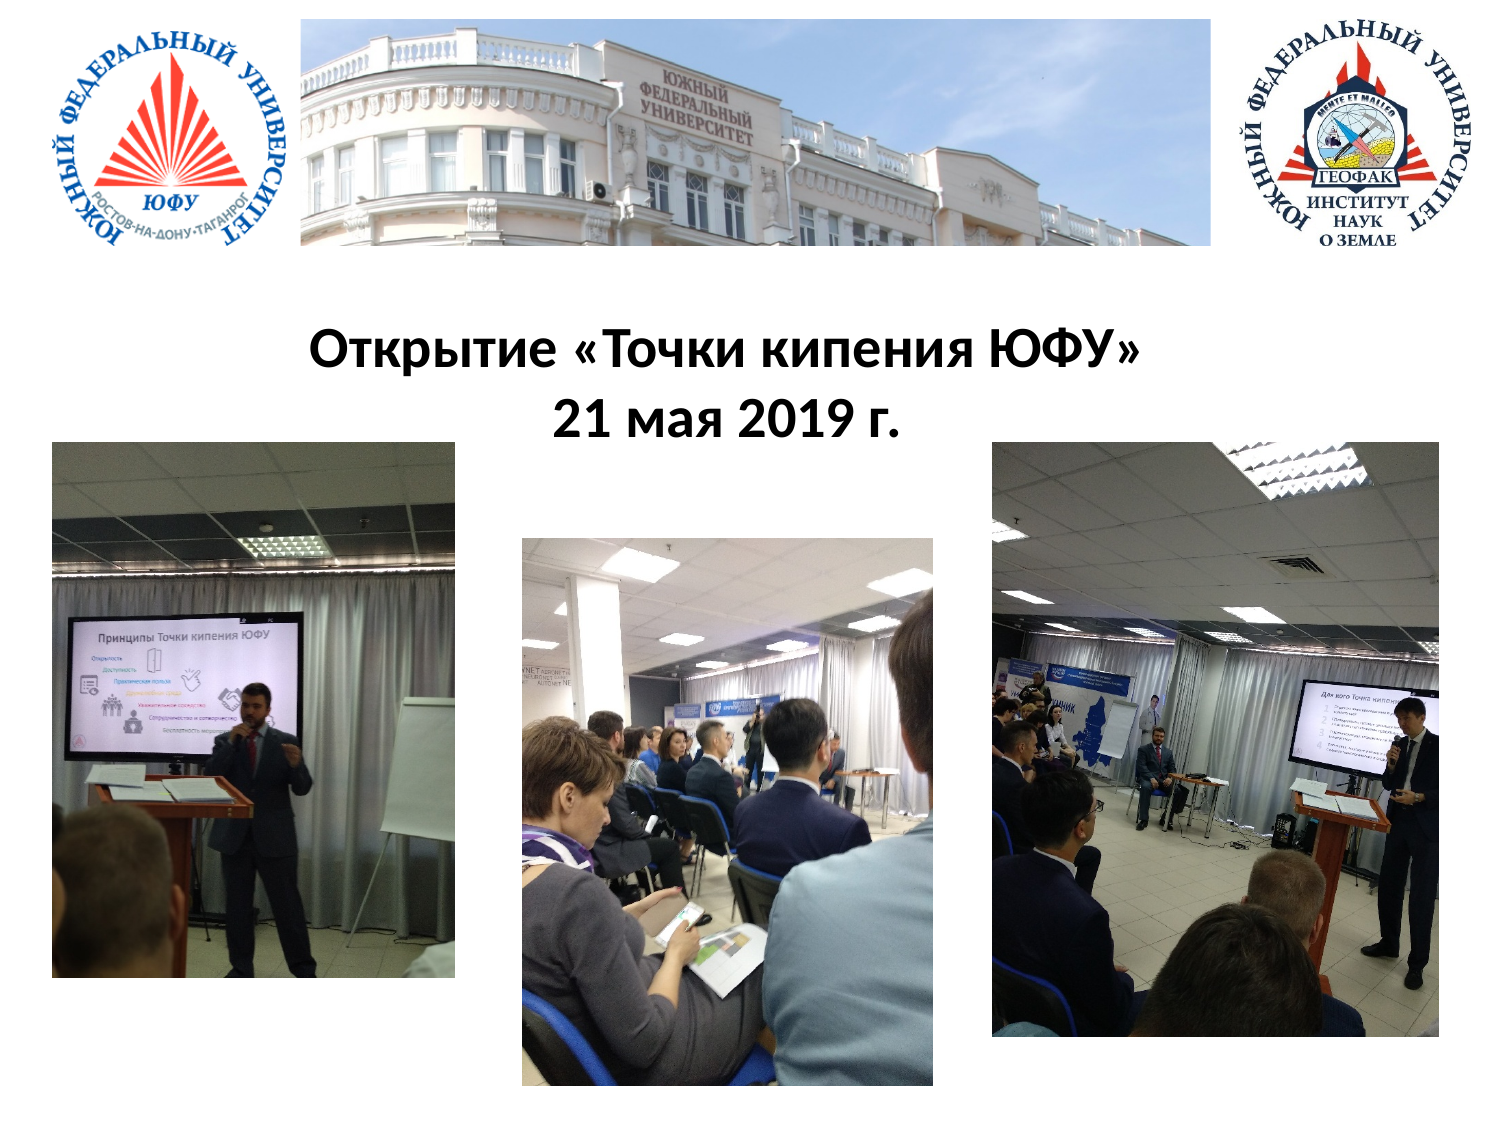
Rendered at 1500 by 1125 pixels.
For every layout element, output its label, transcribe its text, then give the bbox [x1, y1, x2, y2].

picture [992, 442, 1439, 1037]
picture [1239, 18, 1471, 246]
title Открытие «Точки кипения ЮФУ» 21 мая 2019 г. [52, 285, 1403, 474]
picture [52, 442, 455, 979]
picture [522, 538, 933, 1086]
picture [300, 18, 1211, 246]
picture [52, 30, 286, 247]
